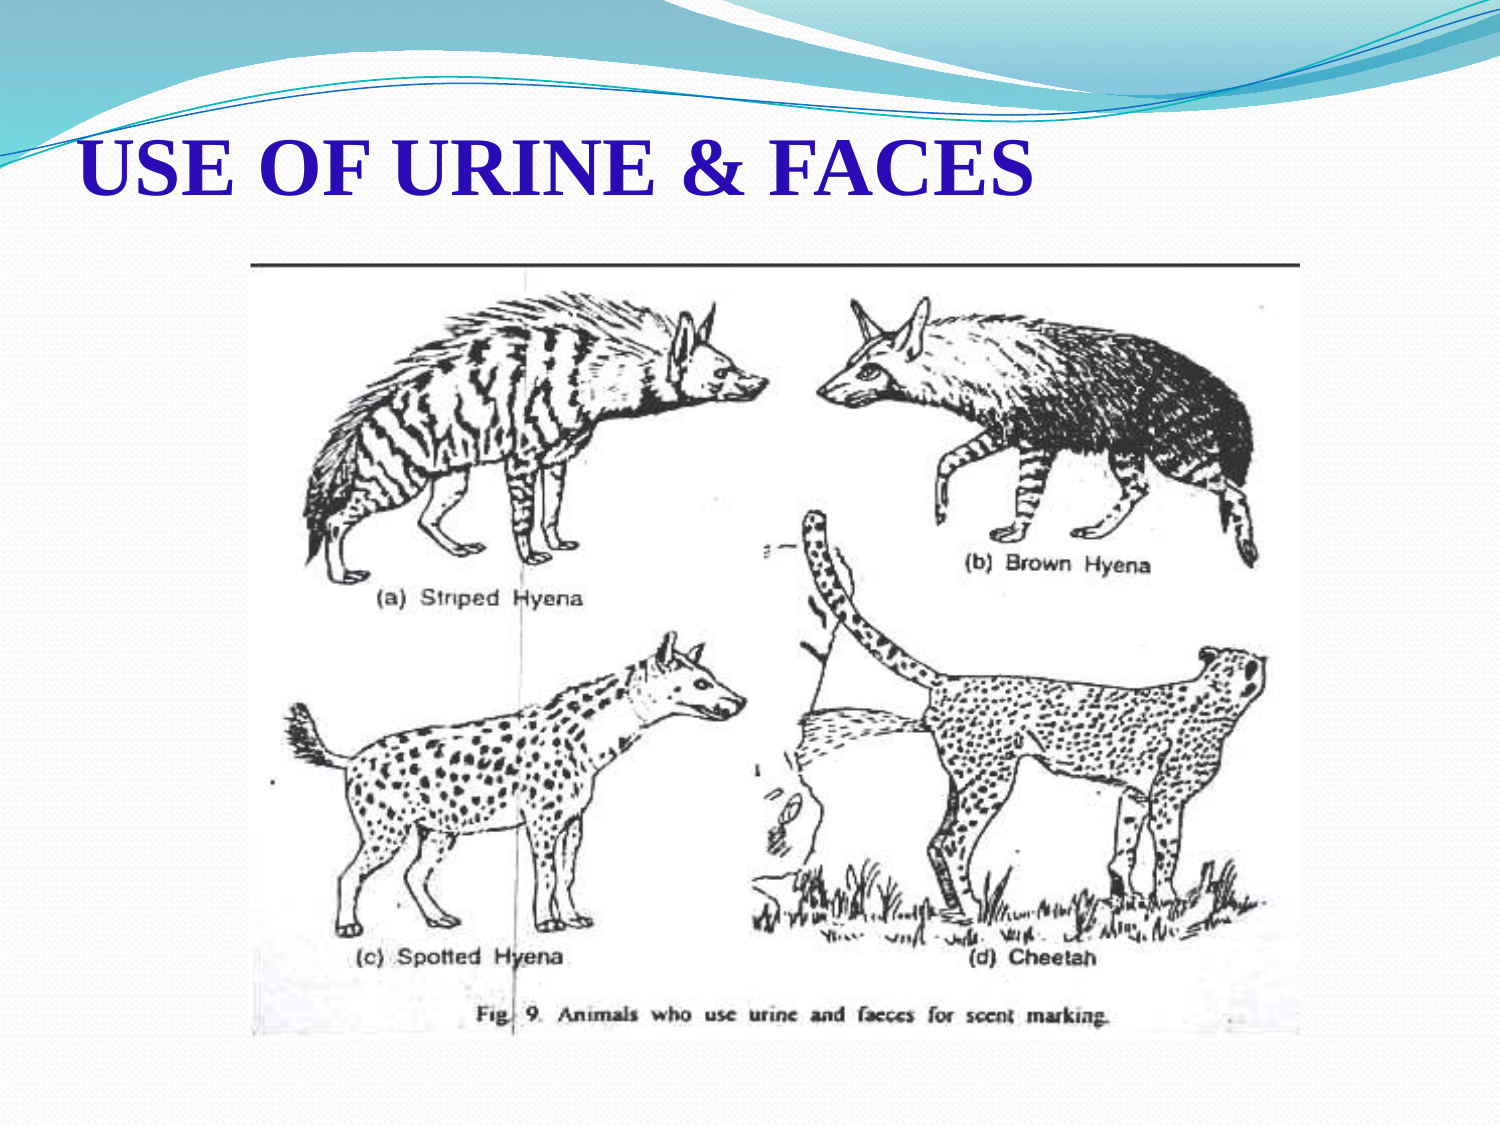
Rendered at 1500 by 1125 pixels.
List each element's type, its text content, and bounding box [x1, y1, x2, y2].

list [249, 262, 1301, 1038]
title USE OF URINE & FACES [75, 115, 1425, 213]
